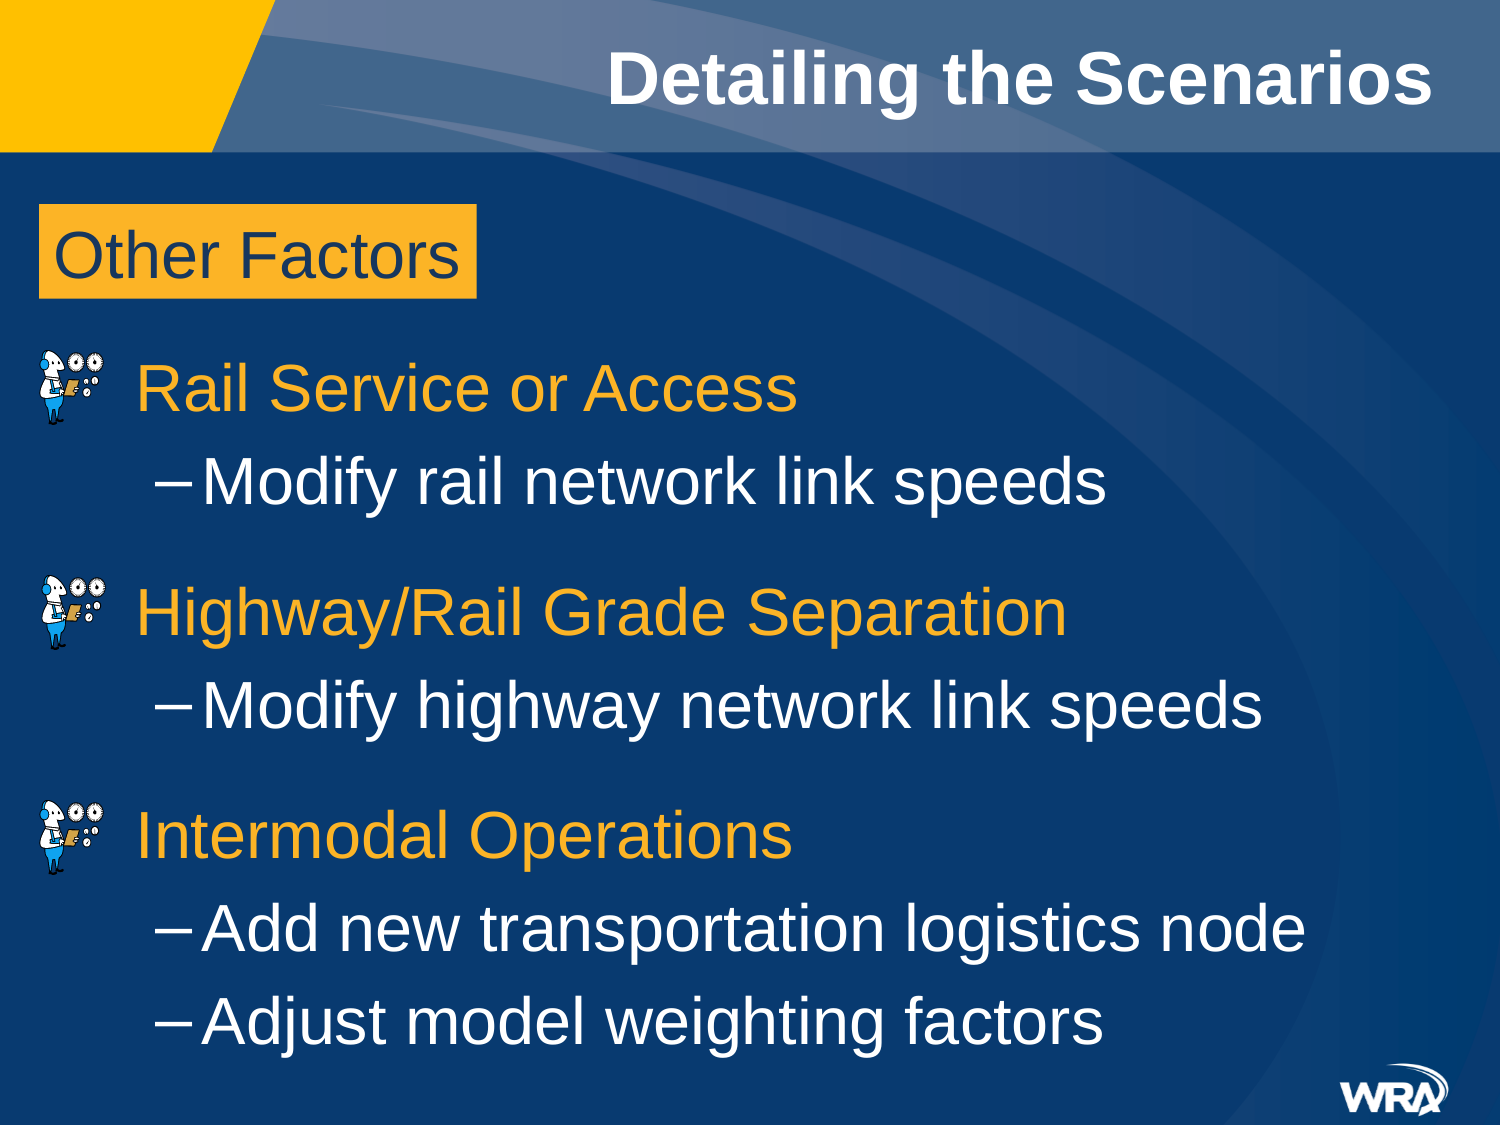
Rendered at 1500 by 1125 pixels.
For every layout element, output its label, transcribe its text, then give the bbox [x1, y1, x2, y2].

picture [0, 153, 1500, 1125]
title Detailing the Scenarios [275, 0, 1450, 150]
text_box Other Factors [39, 204, 477, 299]
list Rail Service or Access Modify rail network link speeds Highway/Rail Grade Separation Modify highway network link speeds Intermodal Operations Add new transportation logistics node Adjust model weighting factors [50, 200, 1450, 1050]
